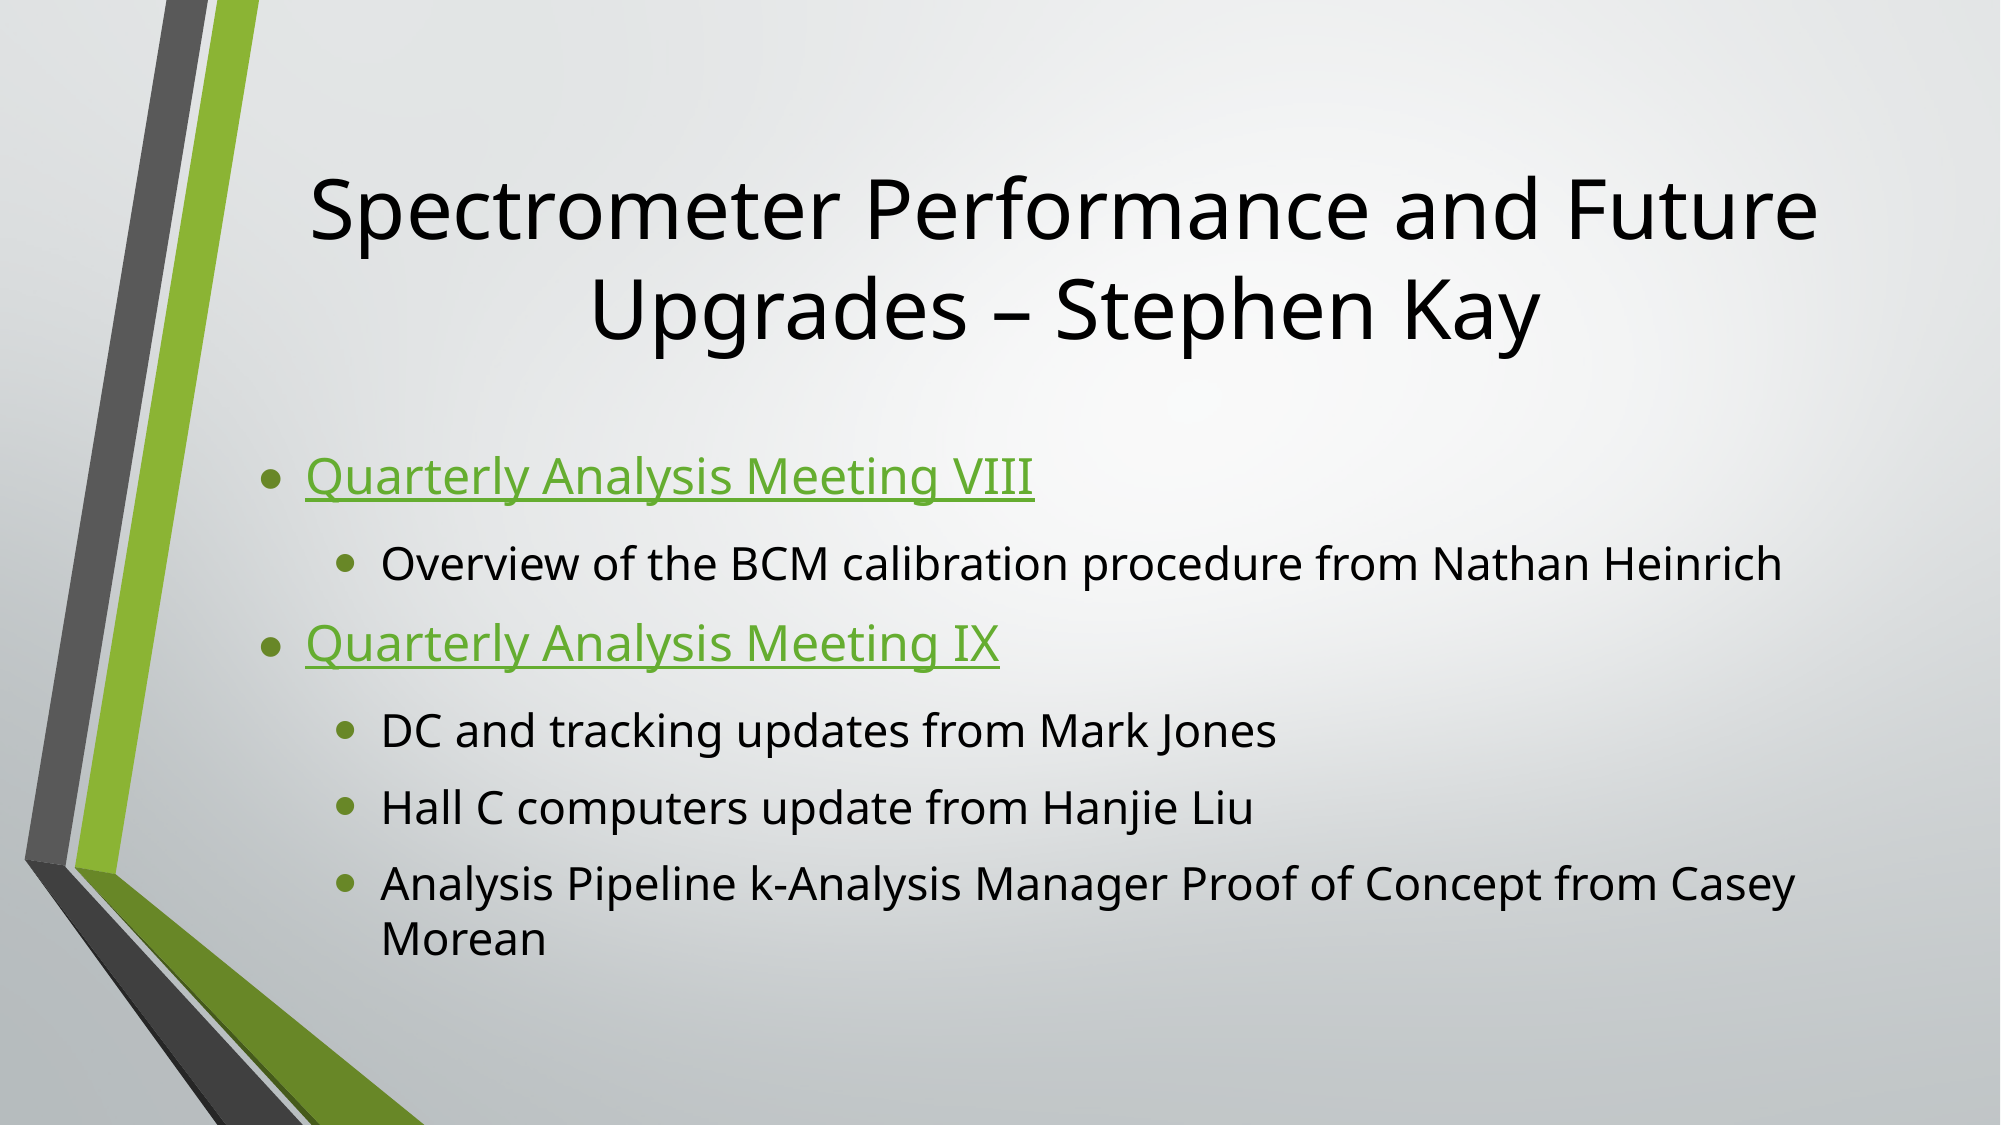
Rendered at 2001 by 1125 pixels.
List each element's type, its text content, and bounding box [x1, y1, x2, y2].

title Spectrometer Performance and Future Upgrades – Stephen Kay [243, 112, 1887, 328]
list Quarterly Analysis Meeting VIII Overview of the BCM calibration procedure from Nathan Heinrich Quarterly Analysis Meeting IX DC and tracking updates from Mark Jones Hall C computers update from Hanjie Liu Analysis Pipeline k-Analysis Manager Proof of Concept from Casey Morean [243, 328, 1887, 1081]
